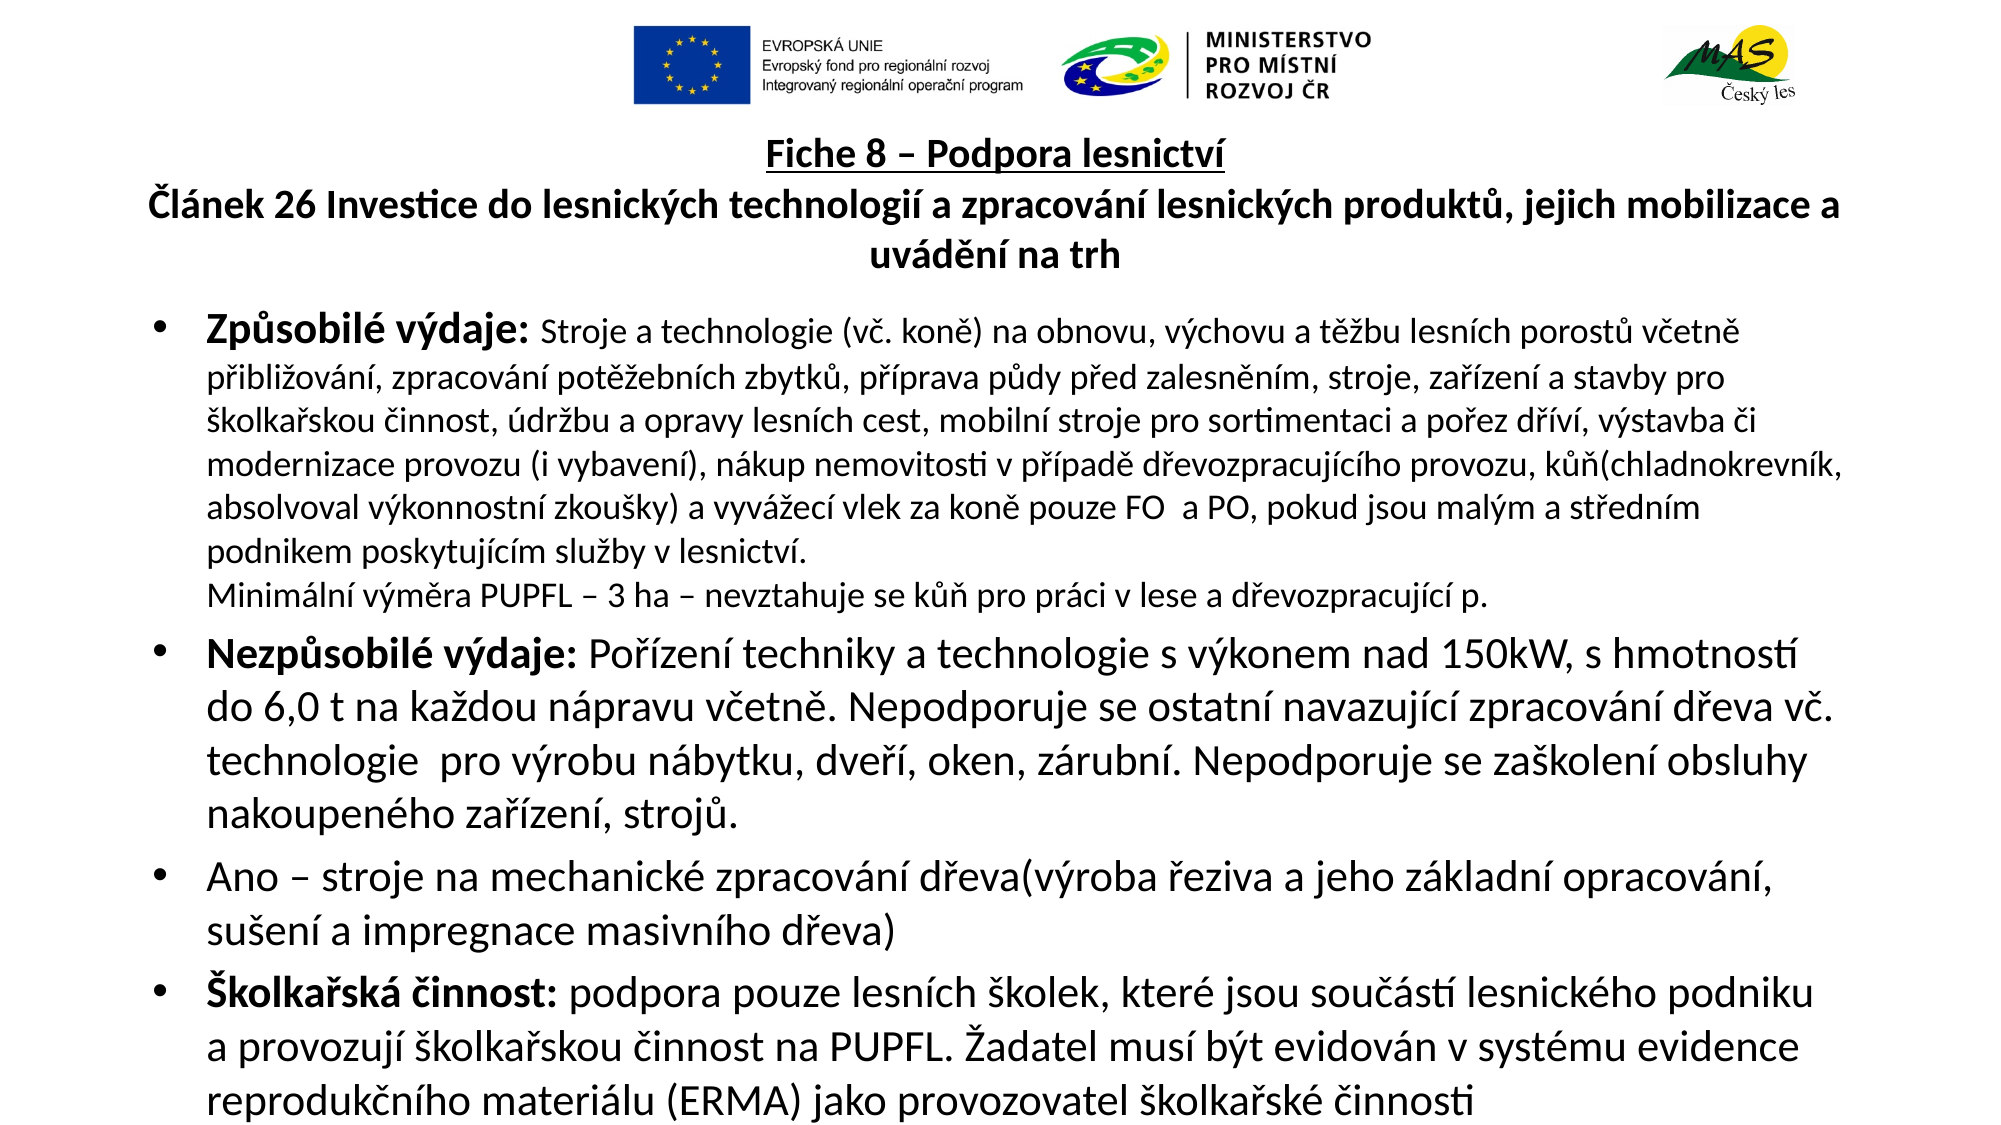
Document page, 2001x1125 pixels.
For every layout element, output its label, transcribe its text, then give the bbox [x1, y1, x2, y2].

title Fiche 8 – Podpora lesnictví Článek 26 Investice do lesnických technologií a zpracování lesnických produktů, jejich mobilizace a uvádění na trh [132, 128, 1858, 275]
picture [608, 0, 1396, 128]
picture [1663, 25, 1795, 105]
list Způsobilé výdaje: Stroje a technologie (vč. koně) na obnovu, výchovu a těžbu lesních porostů včetně přibližování, zpracování potěžebních zbytků, příprava půdy před zalesněním, stroje, zařízení a stavby pro školkařskou činnost, údržbu a opravy lesních cest, mobilní stroje pro sortimentaci a pořez dříví, výstavba či modernizace provozu (i vybavení), nákup nemovitosti v případě dřevozpracujícího provozu, kůň(chladnokrevník, absolvoval výkonnostní zkoušky) a vyvážecí vlek za koně pouze FO a PO, pokud jsou malým a středním podnikem poskytujícím služby v lesnictví. Minimální výměra PUPFL – 3 ha – nevztahuje se kůň pro práci v lese a dřevozpracující p. Nezpůsobilé výdaje: Pořízení techniky a technologie s výkonem nad 150kW, s hmotností do 6,0 t na každou nápravu včetně. Nepodporuje se ostatní navazující zpracování dřeva vč. technologie pro výrobu nábytku, dveří, oken, zárubní. Nepodporuje se zaškolení obsluhy nakoupeného zařízení, strojů. Ano – stroje na mechanické zpracování dřeva(výroba řeziva a jeho základní opracování, sušení a impregnace masivního dřeva) Školkařská činnost: podpora pouze lesních školek, které jsou součástí lesnického podniku a provozují školkařskou činnost na PUPFL. Žadatel musí být evidován v systému evidence reprodukčního materiálu (ERMA) jako provozovatel školkařské činnosti [137, 291, 1863, 1125]
